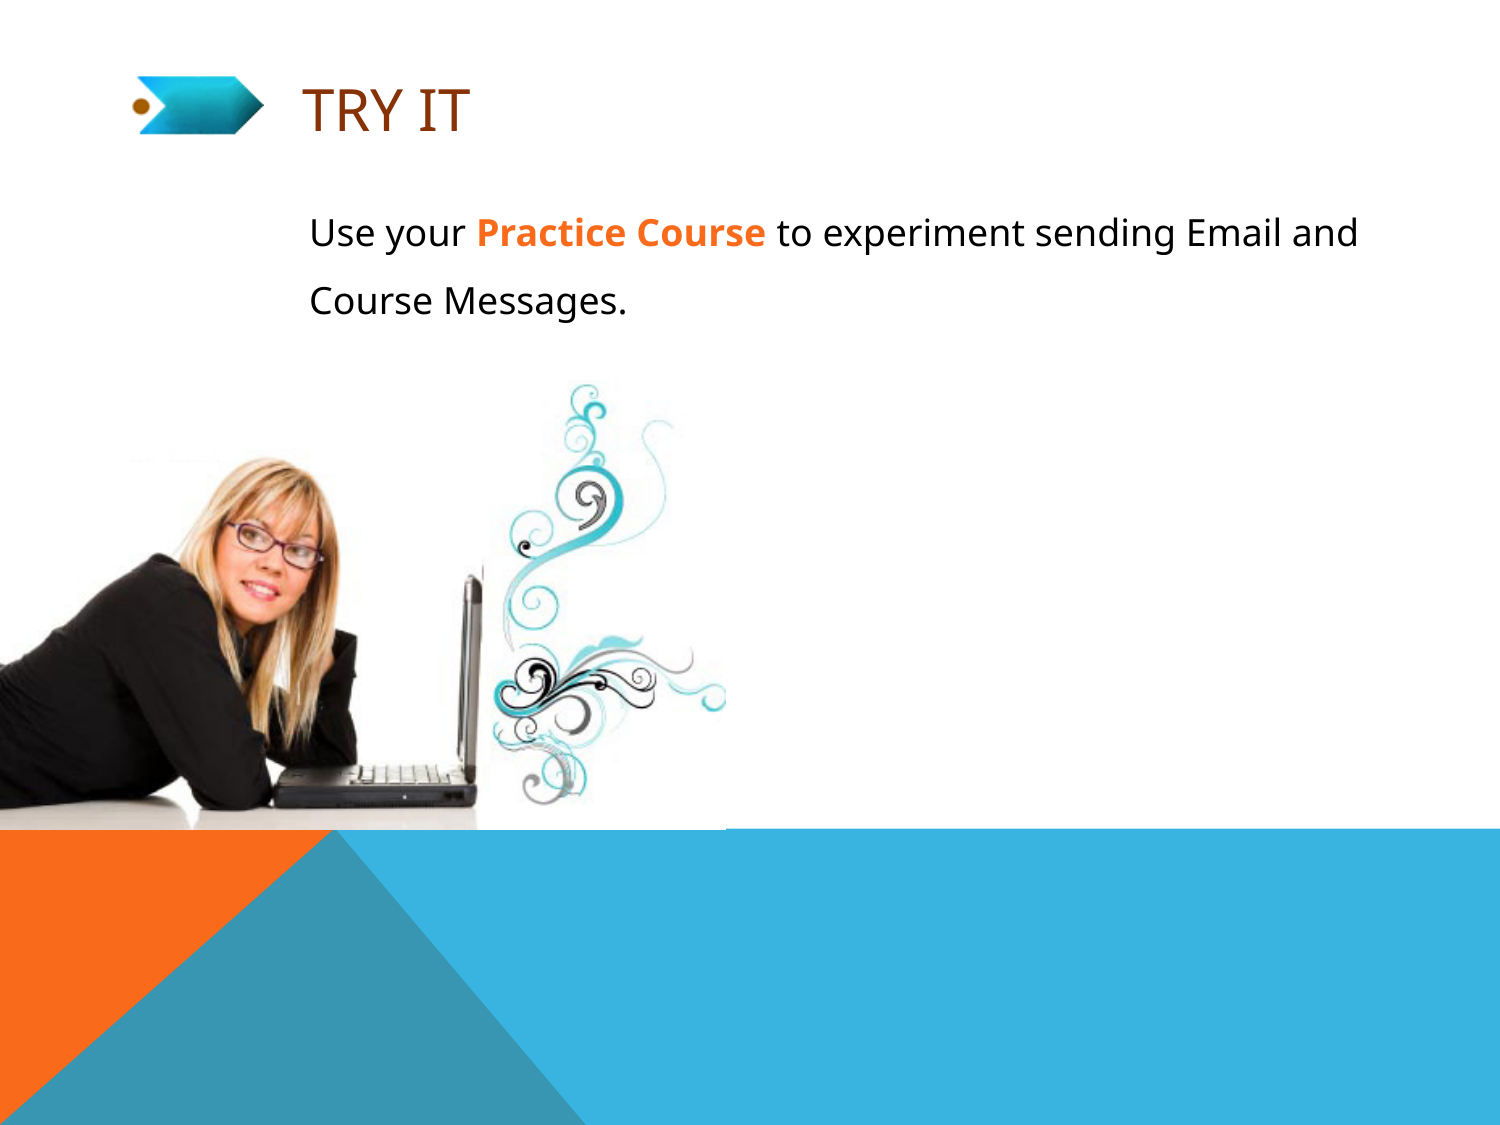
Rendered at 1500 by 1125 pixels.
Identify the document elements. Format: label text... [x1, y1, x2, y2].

text_box Use your Practice Course to experiment sending Email and Course Messages. [294, 179, 1421, 330]
title TRY IT [287, 62, 1284, 153]
picture [131, 75, 264, 136]
picture [0, 380, 726, 830]
